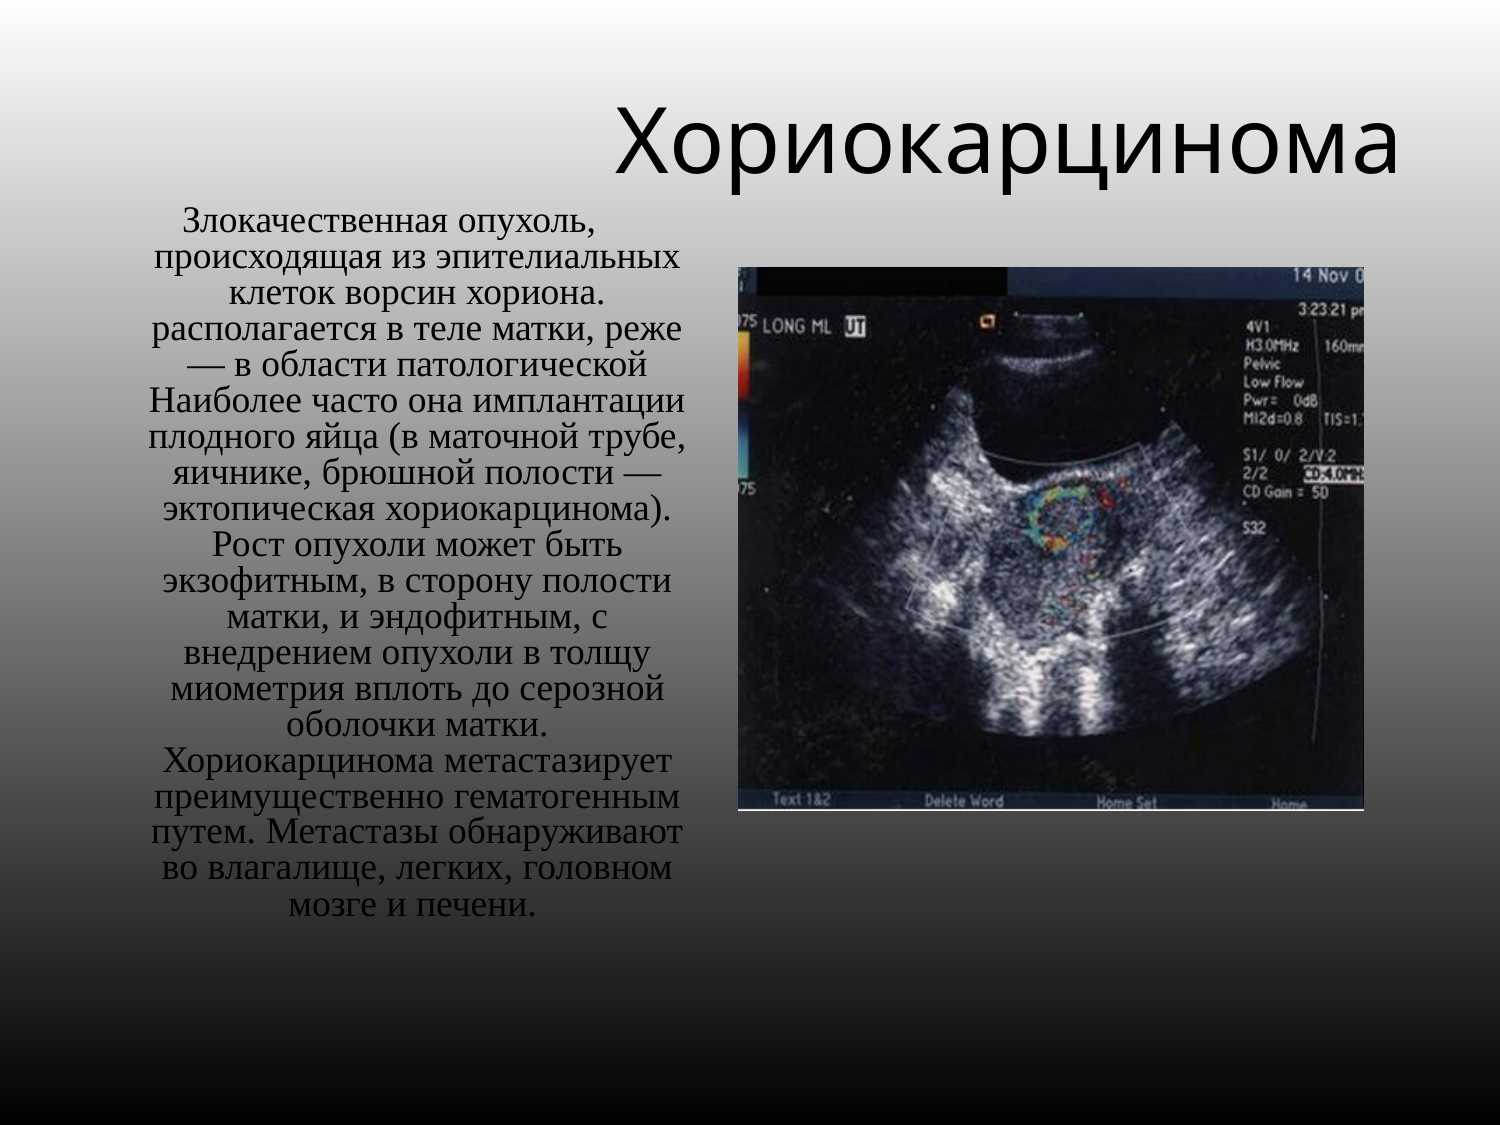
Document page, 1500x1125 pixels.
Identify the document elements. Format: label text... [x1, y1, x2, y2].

title Хориокарцинома [549, 42, 1470, 231]
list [738, 266, 1364, 811]
list Злокачественная опухоль, происходящая из эпители­альных клеток ворсин хориона. располагается в теле матки, реже — в области патологической Наиболее часто она имплантации плодного яйца (в маточной трубе, яичнике, брюшной полости — эктопическая хориокарцинома). Рост опухоли может быть экзофитным, в сторону полости матки, и эндофитным, с внедрением опухоли в толщу миометрия вплоть до серо­зной оболочки матки. Хориокарцинома метастазирует преимущественно гематогенным путем. Метастазы обнаруживают во влагалище, легких, головном мозге и печени. [76, 196, 702, 872]
